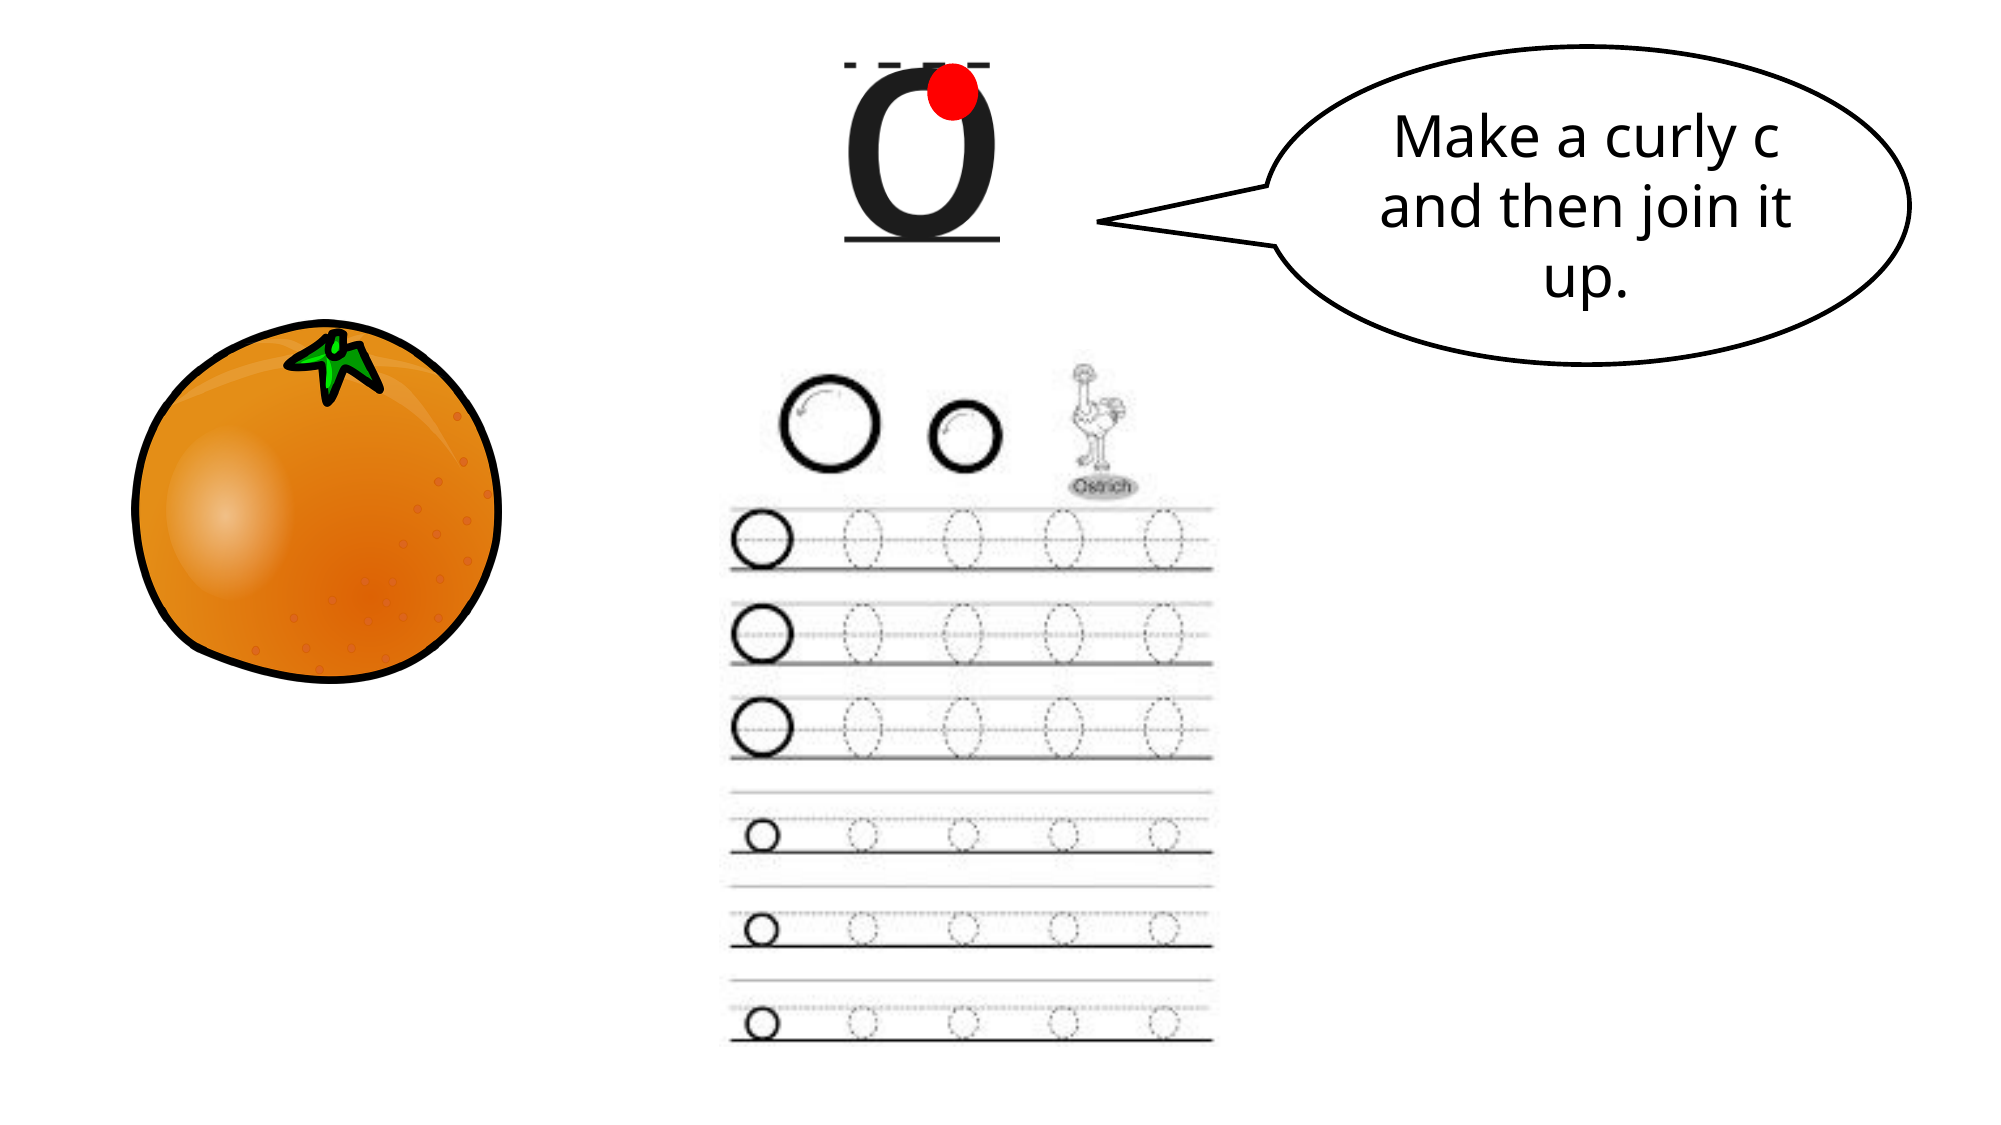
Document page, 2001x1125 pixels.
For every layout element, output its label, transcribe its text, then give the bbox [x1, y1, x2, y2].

text_box [1354, 317, 1820, 366]
picture [719, 349, 1236, 1047]
text_box [1358, 45, 1816, 92]
text_box [1845, 108, 1911, 303]
picture [131, 319, 502, 684]
picture [844, 46, 1000, 248]
text_box Make a curly c and then join it up. [1328, 92, 1845, 317]
text_box [1096, 109, 1328, 302]
